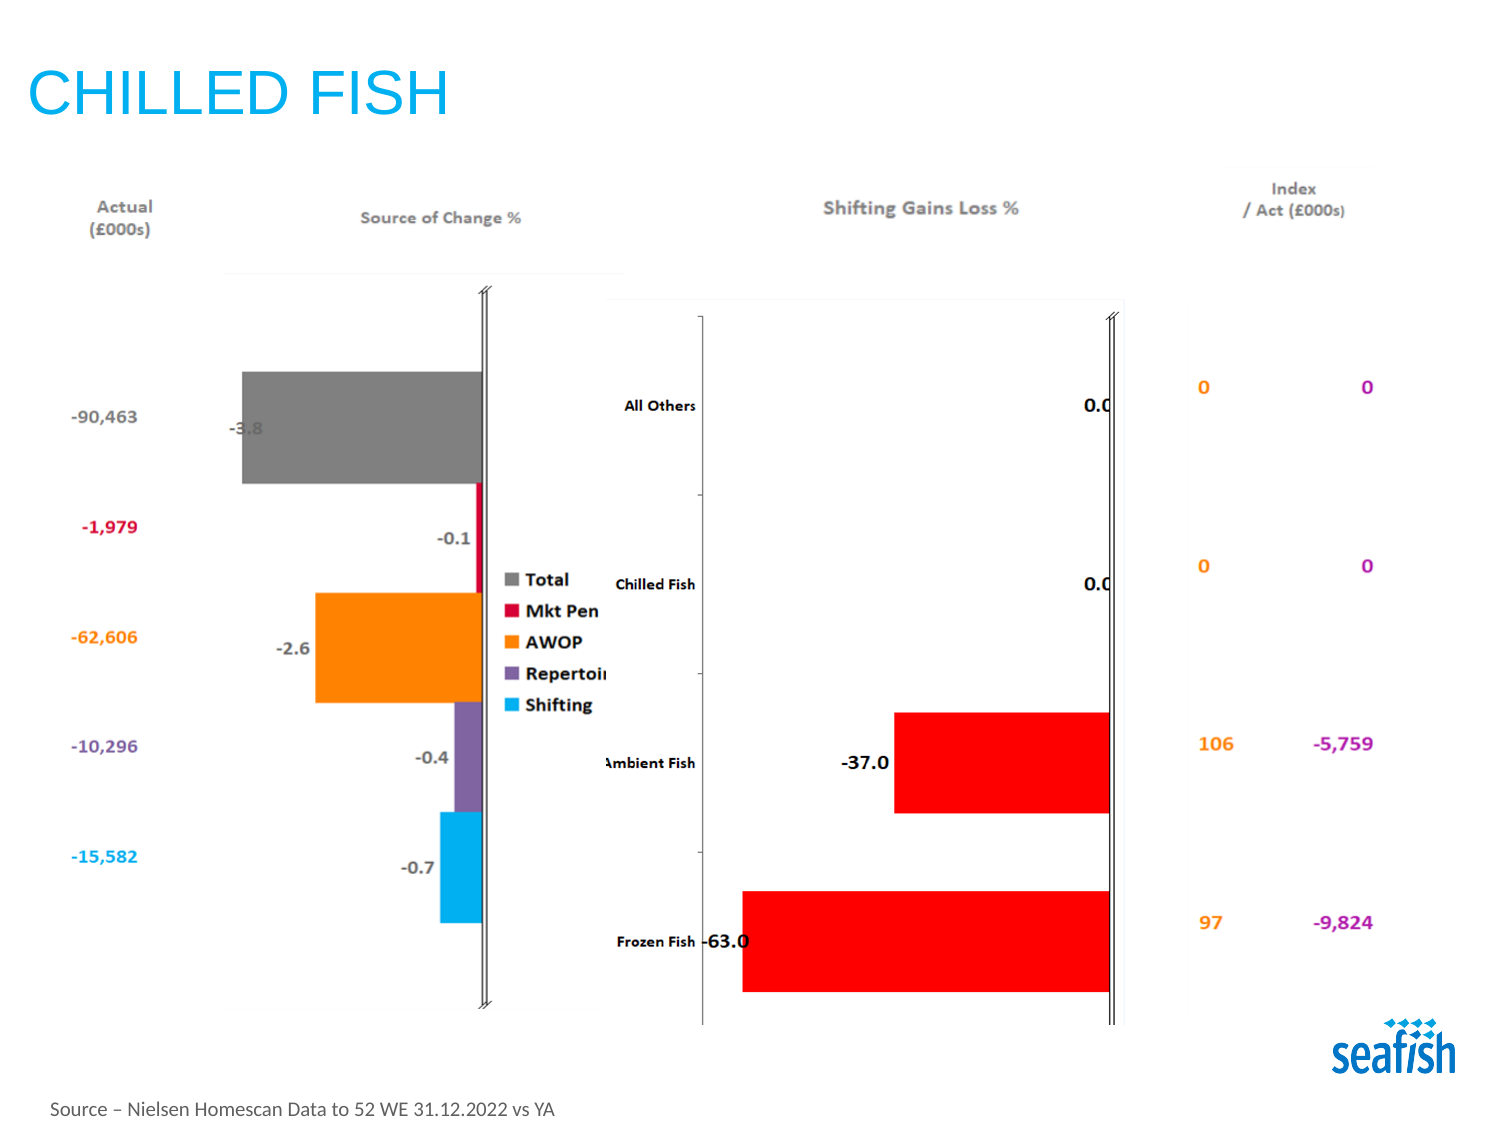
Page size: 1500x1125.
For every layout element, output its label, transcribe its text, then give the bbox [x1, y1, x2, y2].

picture [1224, 167, 1376, 237]
picture [80, 187, 170, 262]
picture [224, 272, 1126, 1025]
picture [1407, 1018, 1417, 1022]
text_box CHILLED FISH [12, 44, 763, 135]
picture [1187, 305, 1455, 1074]
picture [325, 198, 584, 254]
picture [749, 190, 1113, 238]
text_box Source – Nielsen Homescan Data to 52 WE 31.12.2022 vs YA [35, 1087, 1375, 1125]
picture [61, 274, 151, 901]
